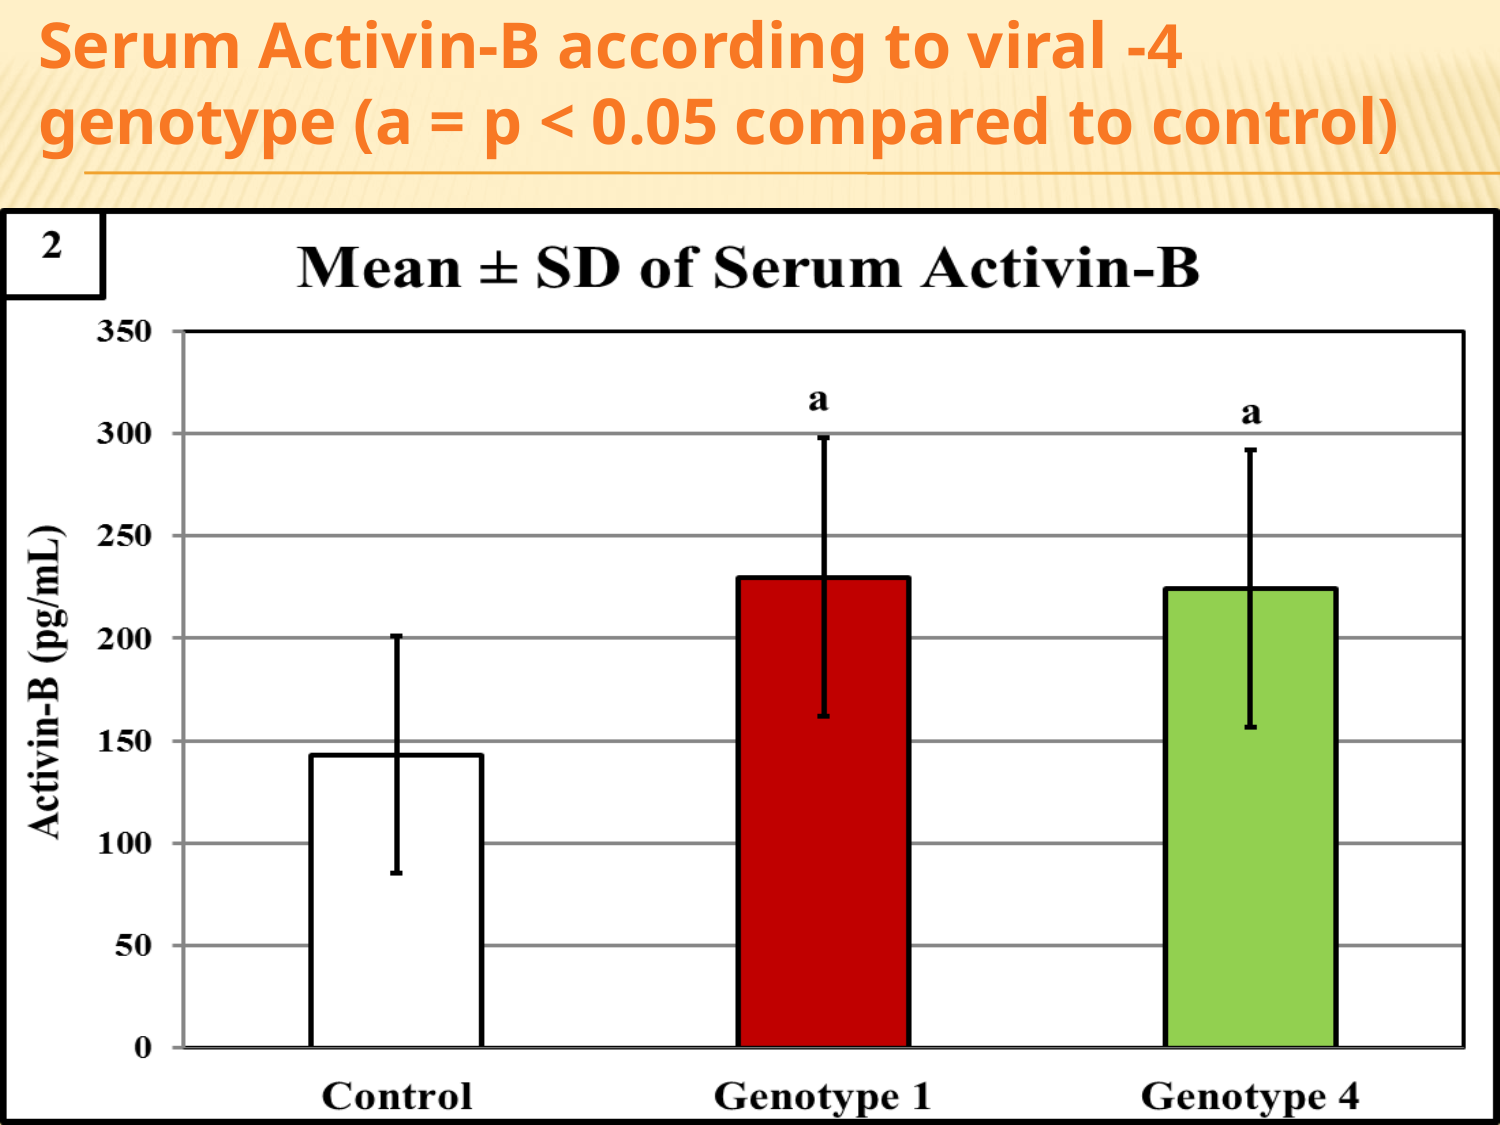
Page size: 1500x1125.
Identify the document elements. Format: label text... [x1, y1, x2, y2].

picture [0, 207, 1500, 1125]
title 4- Serum Activin-B according to viral genotype (a = p < 0.05 compared to control) [23, 0, 1477, 175]
